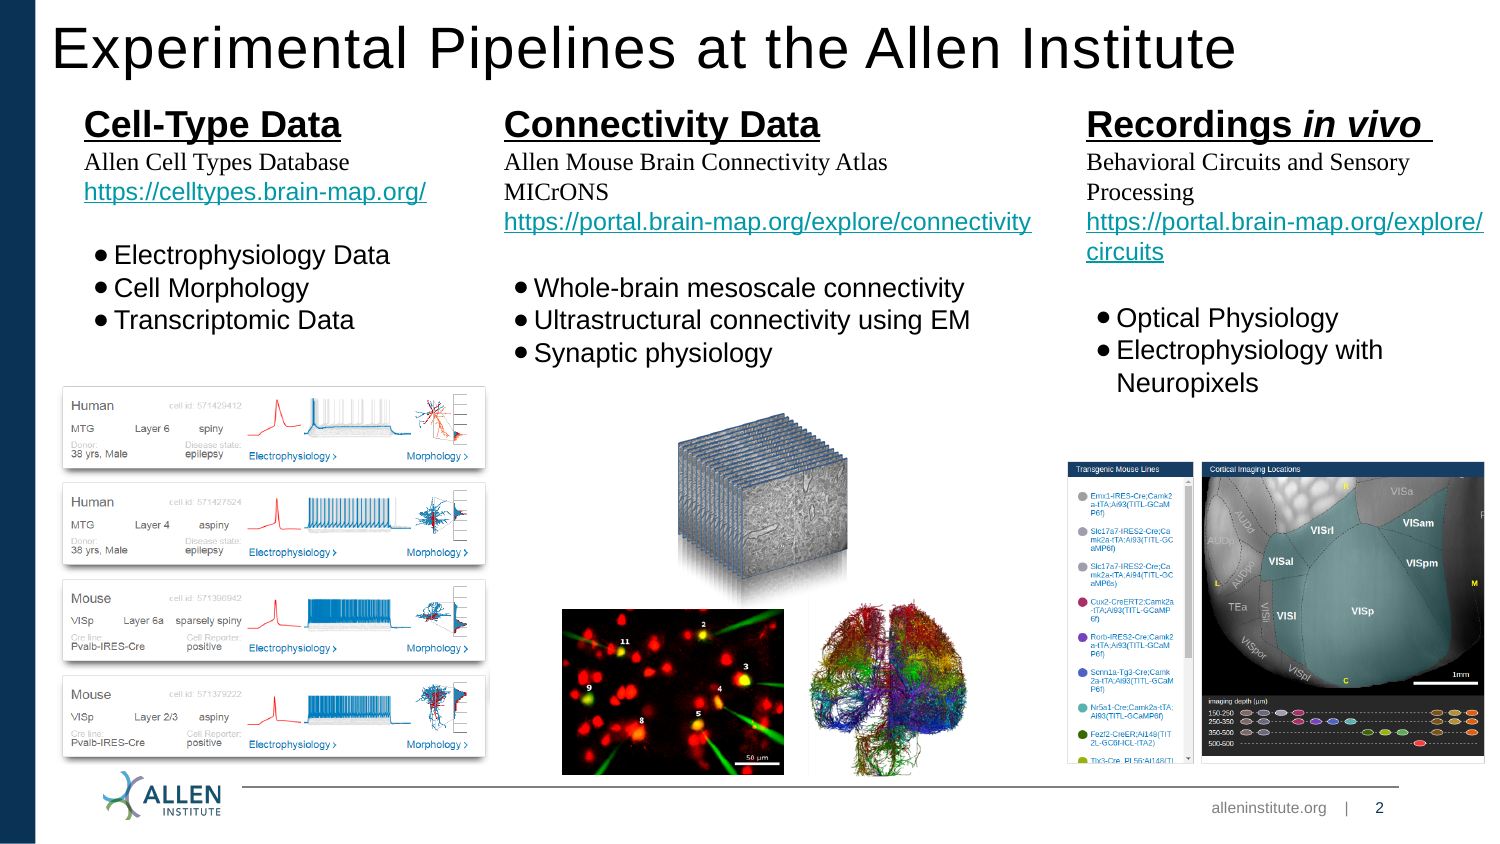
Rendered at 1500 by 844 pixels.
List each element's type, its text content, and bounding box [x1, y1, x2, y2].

picture [561, 412, 969, 778]
slide_number 2 [1354, 798, 1400, 816]
text_box Cell-Type Data Allen Cell Types Database https://celltypes.brain-map.org/ Electrophysiology Data Cell Morphology Transcriptomic Data [68, 85, 489, 331]
text_box Recordings in vivo Behavioral Circuits and Sensory Processing https://portal.brain-map.org/explore/circuits Optical Physiology Electrophysiology with Neuropixels [1071, 85, 1500, 422]
title Experimental Pipelines at the Allen Institute [36, 0, 1464, 90]
text_box Connectivity Data Allen Mouse Brain Connectivity Atlas MICrONS https://portal.brain-map.org/explore/connectivity Whole-brain mesoscale connectivity Ultrastructural connectivity using EM Synaptic physiology [489, 85, 1063, 395]
picture [1062, 457, 1489, 768]
picture [57, 382, 490, 765]
